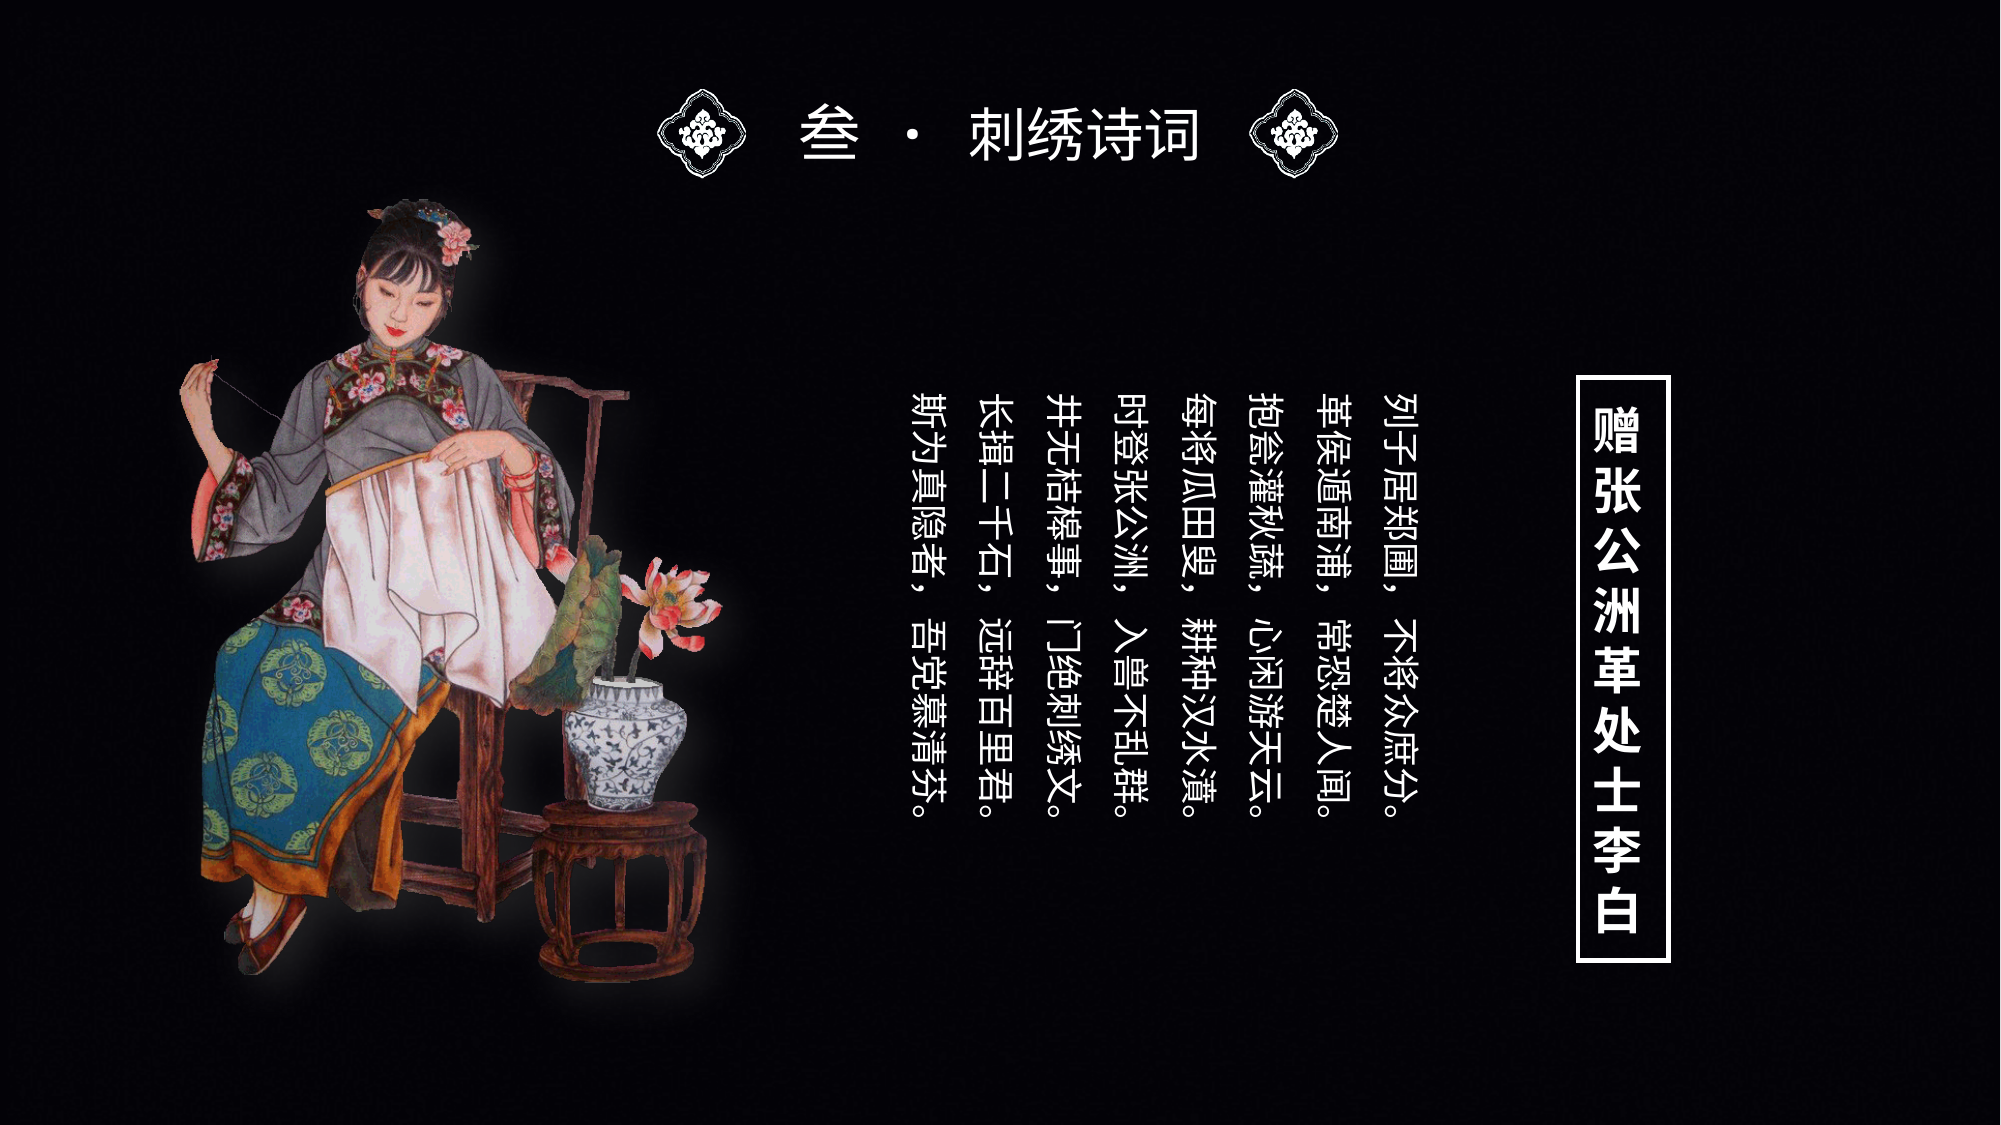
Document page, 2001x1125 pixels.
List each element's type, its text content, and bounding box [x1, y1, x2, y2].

picture [0, 0, 2001, 1125]
text_box 赠张公洲革处士李白 [1577, 376, 1670, 962]
text_box 列子居郑圃，不将众庶分。革侯遁南浦，常恐楚人闻。 抱瓮灌秋蔬，心闲游天云。每将瓜田叟，耕种汉水濆。 时登张公洲，入兽不乱群。井无桔槔事，门绝刺绣文。 长揖二千石，远辞百里君。斯为真隐者，吾党慕清芬。 [879, 377, 1456, 833]
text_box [648, 75, 1352, 189]
